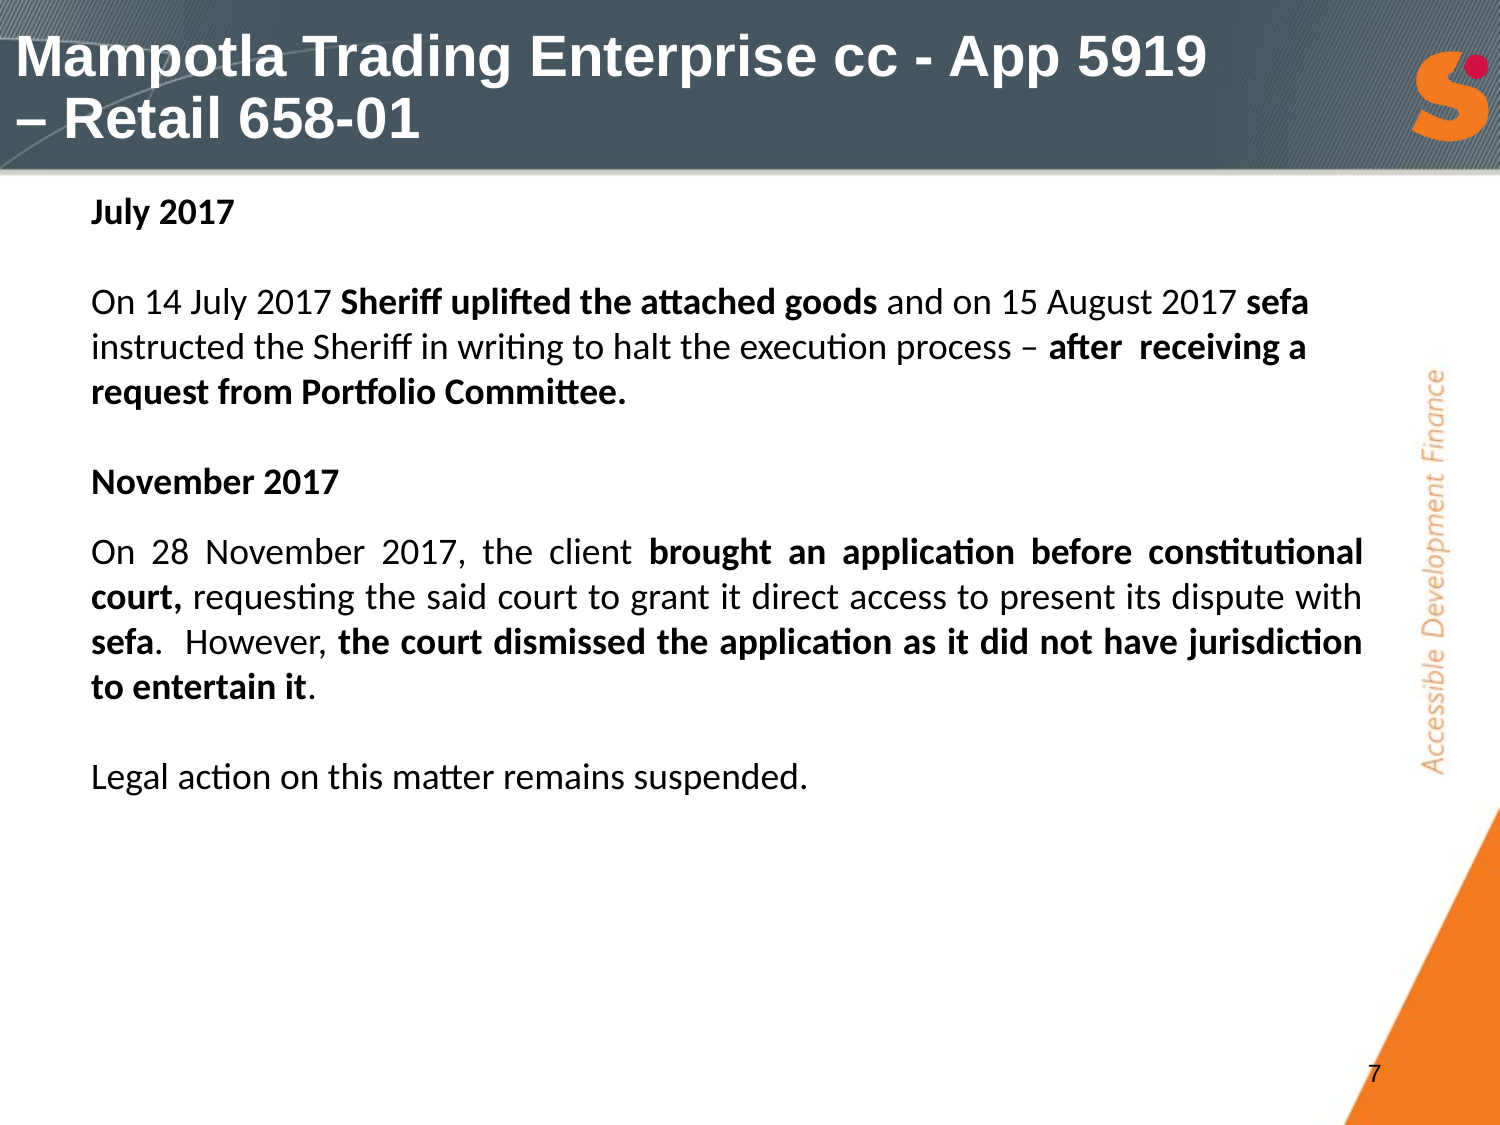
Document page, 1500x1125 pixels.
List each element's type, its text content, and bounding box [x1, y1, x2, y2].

picture [0, 0, 1500, 1125]
title Mampotla Trading Enterprise cc - App 5919 – Retail 658-01 [0, 16, 1397, 161]
slide_number 7 [1059, 1042, 1397, 1103]
text_box July 2017 On 14 July 2017 Sheriff uplifted the attached goods and on 15 August 2017 sefa instructed the Sheriff in writing to halt the execution process – after receiving a request from Portfolio Committee. November 2017 On 28 November 2017, the client brought an application before constitutional court, requesting the said court to grant it direct access to present its dispute with sefa. However, the court dismissed the application as it did not have jurisdiction to entertain it. Legal action on this matter remains suspended. [76, 179, 1379, 805]
